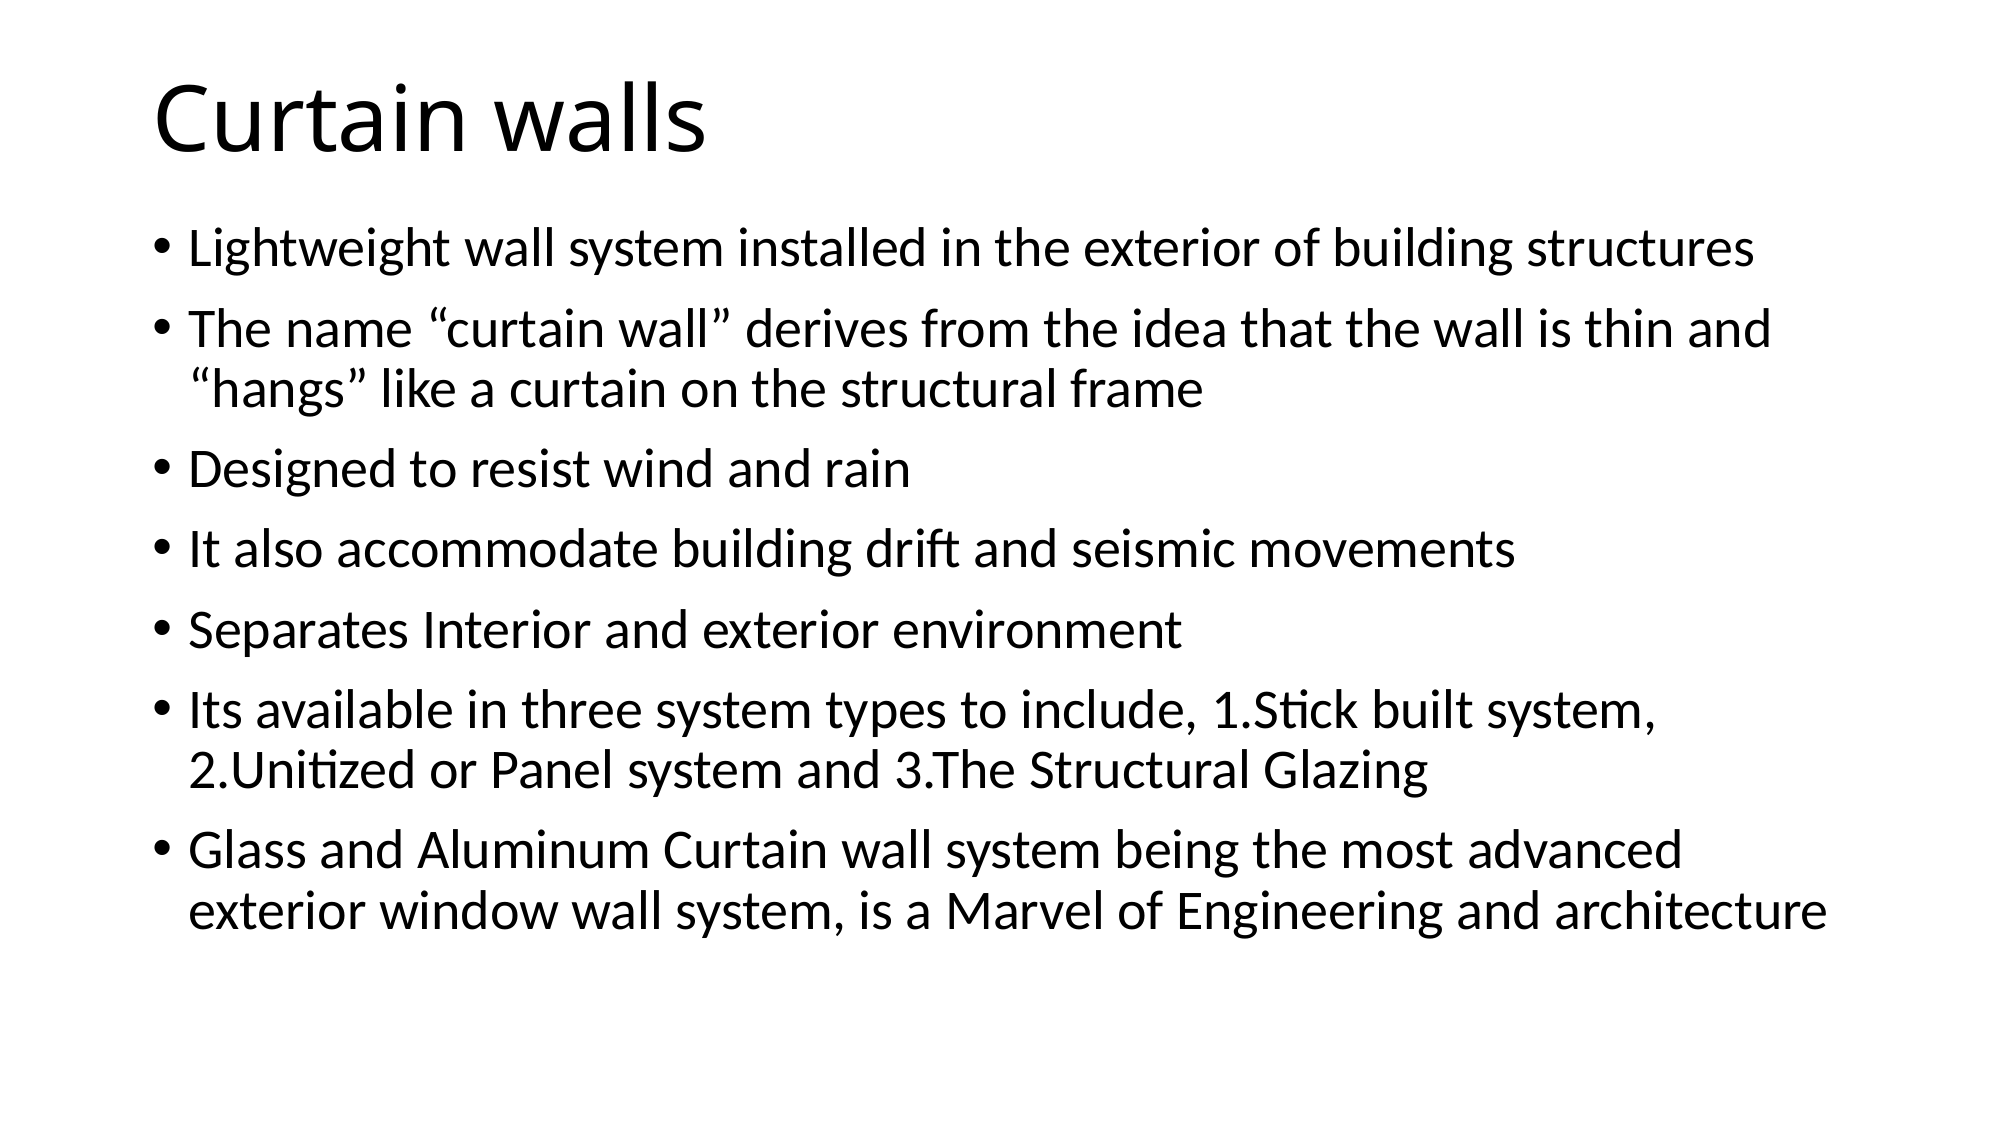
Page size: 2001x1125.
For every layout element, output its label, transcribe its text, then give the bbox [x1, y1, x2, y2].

title Curtain walls [137, 59, 1863, 184]
list Lightweight wall system installed in the exterior of building structures The name “curtain wall” derives from the idea that the wall is thin and “hangs” like a curtain on the structural frame Designed to resist wind and rain It also accommodate building drift and seismic movements Separates Interior and exterior environment Its available in three system types to include, 1.Stick built system, 2.Unitized or Panel system and 3.The Structural Glazing Glass and Aluminum Curtain wall system being the most advanced exterior window wall system, is a Marvel of Engineering and architecture [137, 211, 1863, 1014]
